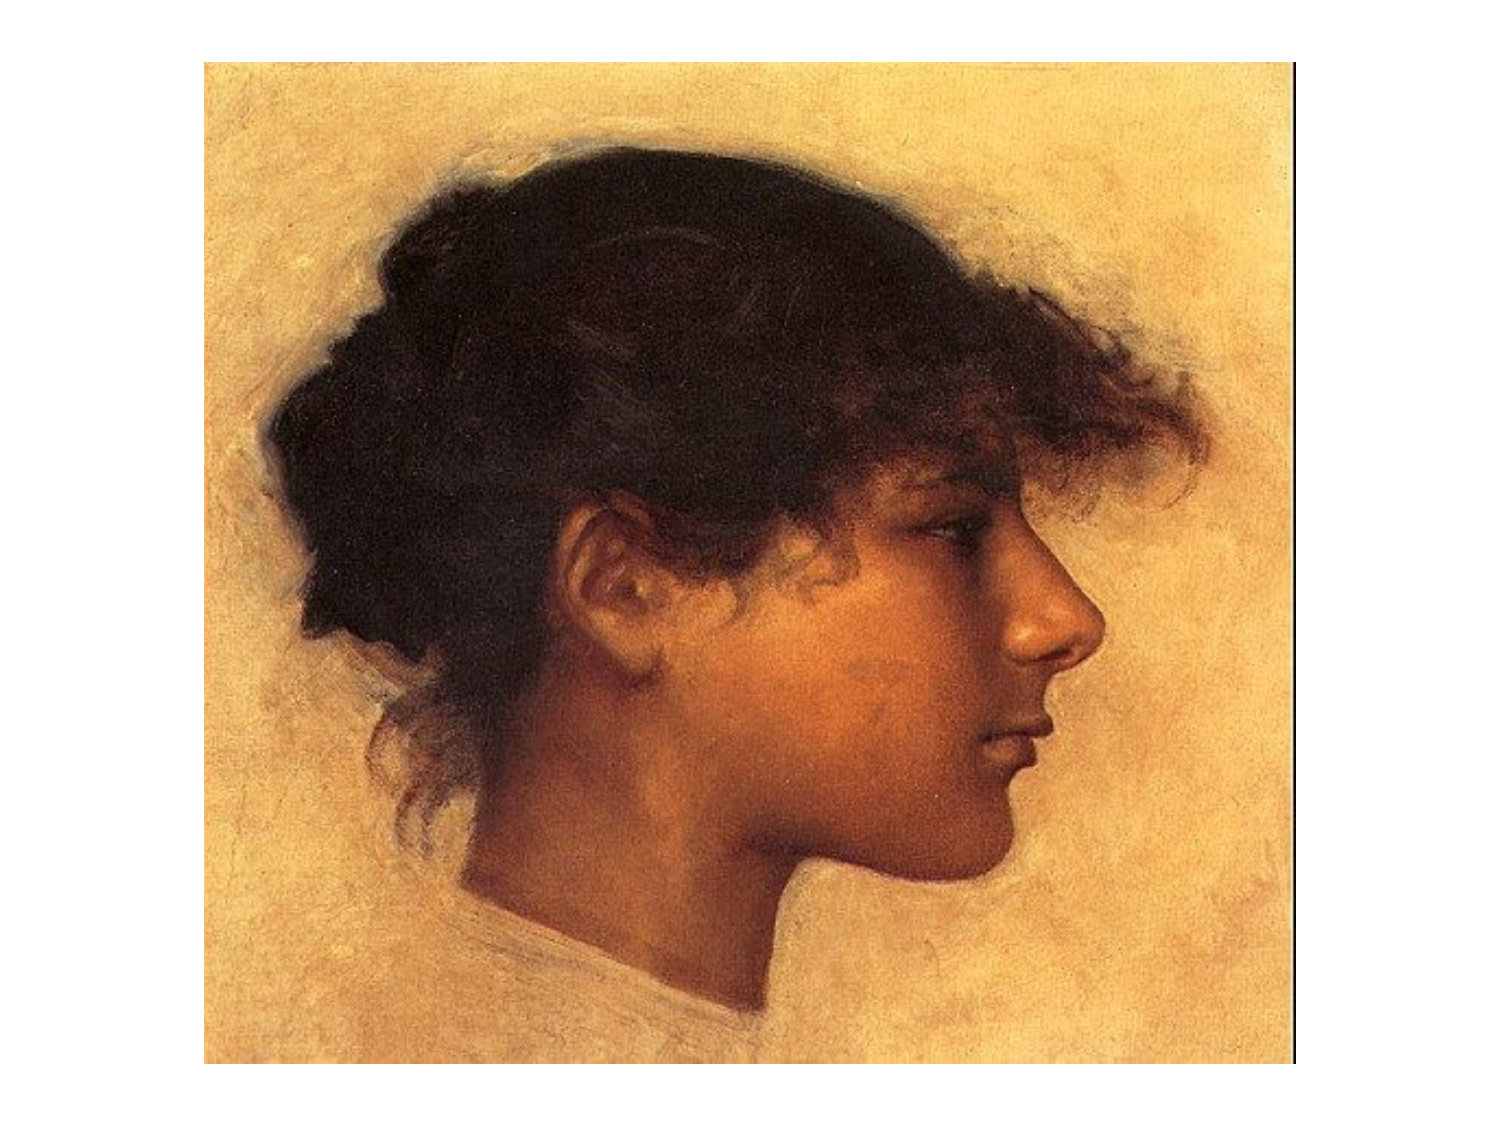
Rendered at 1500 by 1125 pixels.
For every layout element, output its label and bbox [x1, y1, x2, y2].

list [204, 62, 1296, 1064]
